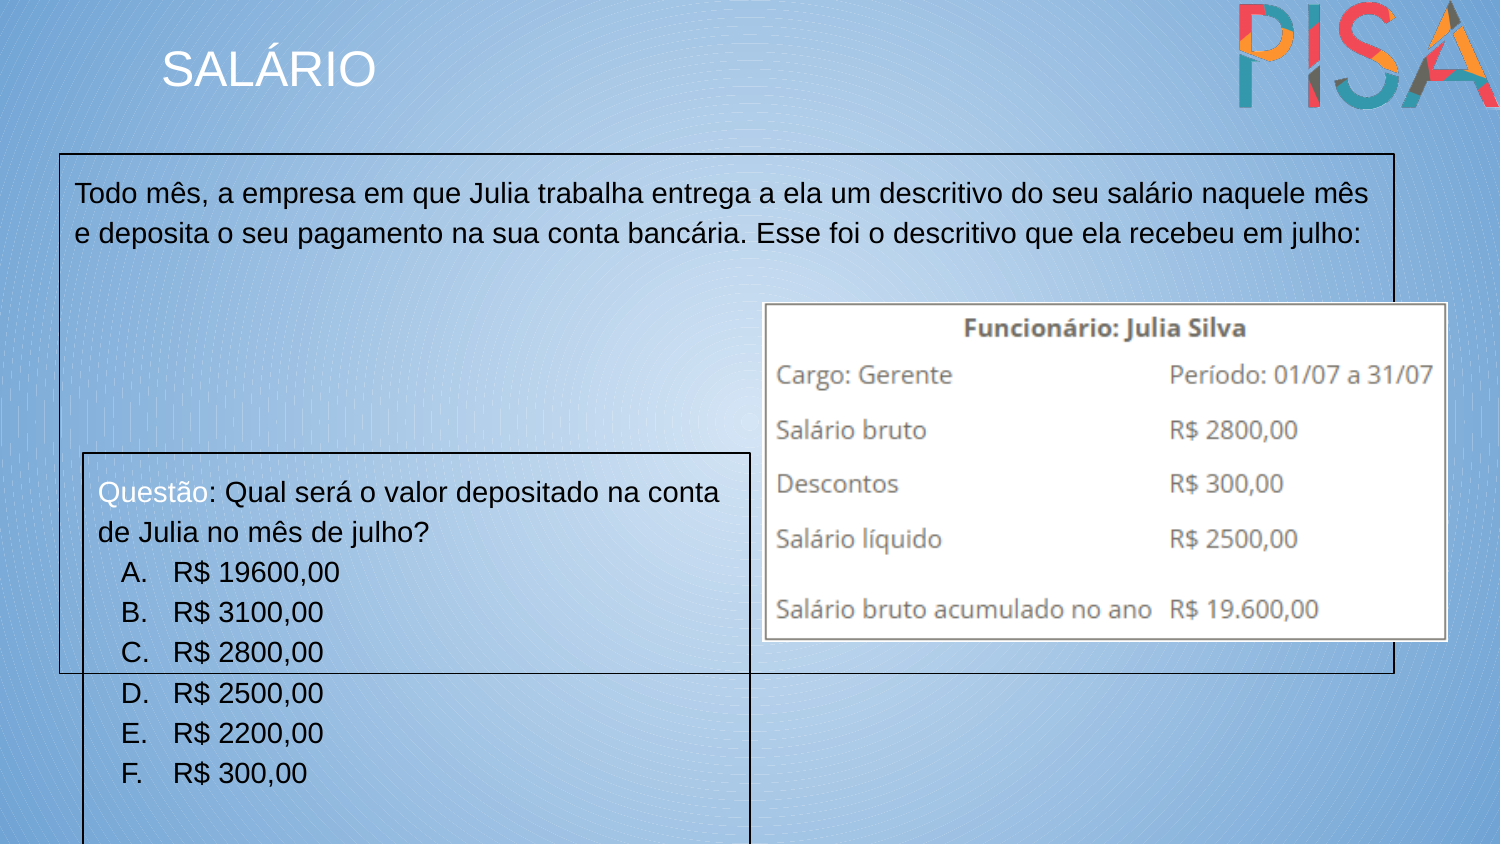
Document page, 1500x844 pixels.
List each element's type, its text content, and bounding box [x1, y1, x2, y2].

picture [762, 302, 1448, 642]
picture [1238, 0, 1500, 111]
title SALÁRIO [71, 0, 1048, 112]
subtitle Questão: Qual será o valor depositado na conta de Julia no mês de julho? R$ 19600,00 R$ 3100,00 R$ 2800,00 R$ 2500,00 R$ 2200,00 R$ 300,00 [82, 452, 750, 844]
subtitle Todo mês, a empresa em que Julia trabalha entrega a ela um descritivo do seu salário naquele mês e deposita o seu pagamento na sua conta bancária. Esse foi o descritivo que ela recebeu em julho: [59, 154, 1394, 674]
